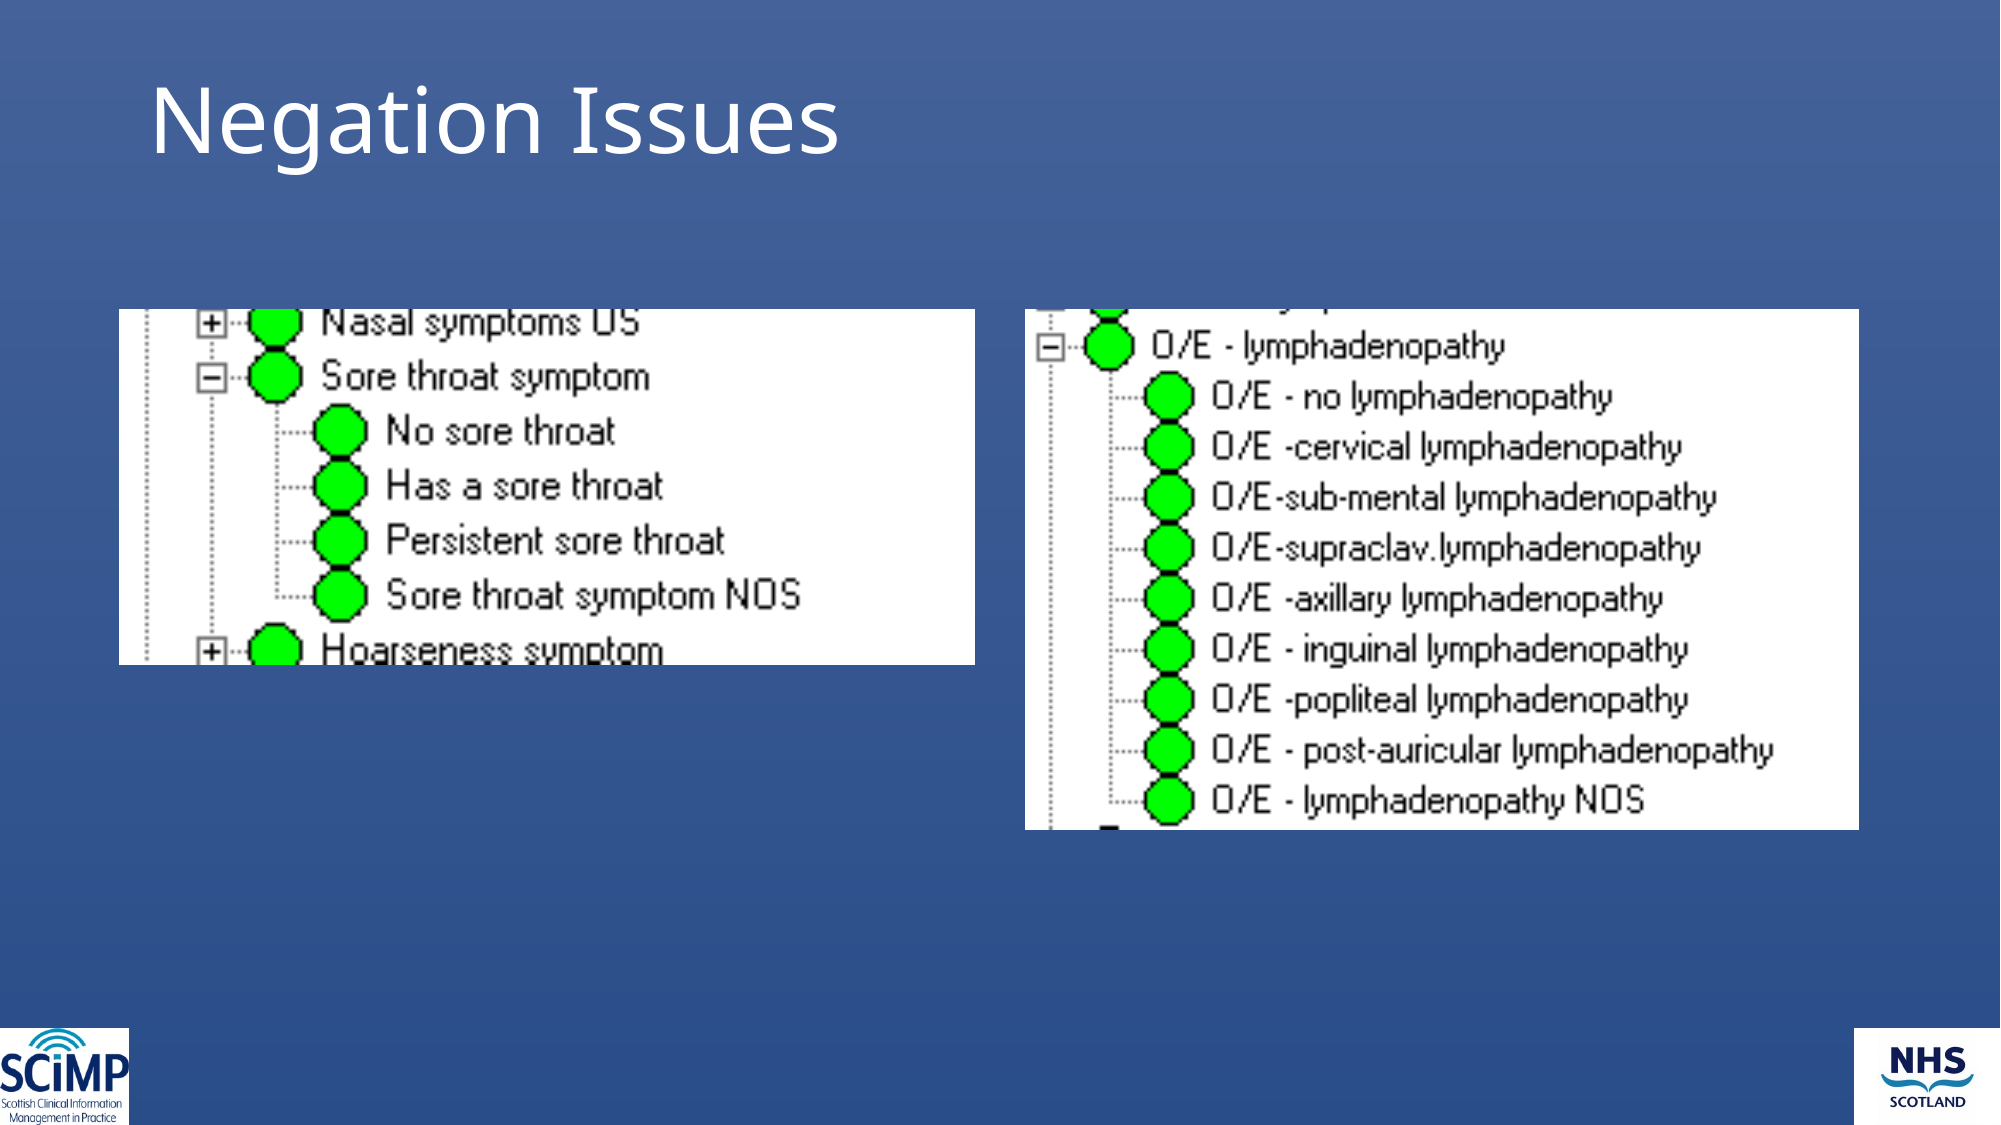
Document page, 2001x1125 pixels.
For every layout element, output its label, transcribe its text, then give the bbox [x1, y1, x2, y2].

picture [0, 1028, 129, 1125]
title Negation Issues [133, 50, 1859, 198]
picture [1854, 1028, 2000, 1125]
picture [1025, 309, 1859, 830]
picture [119, 309, 975, 665]
